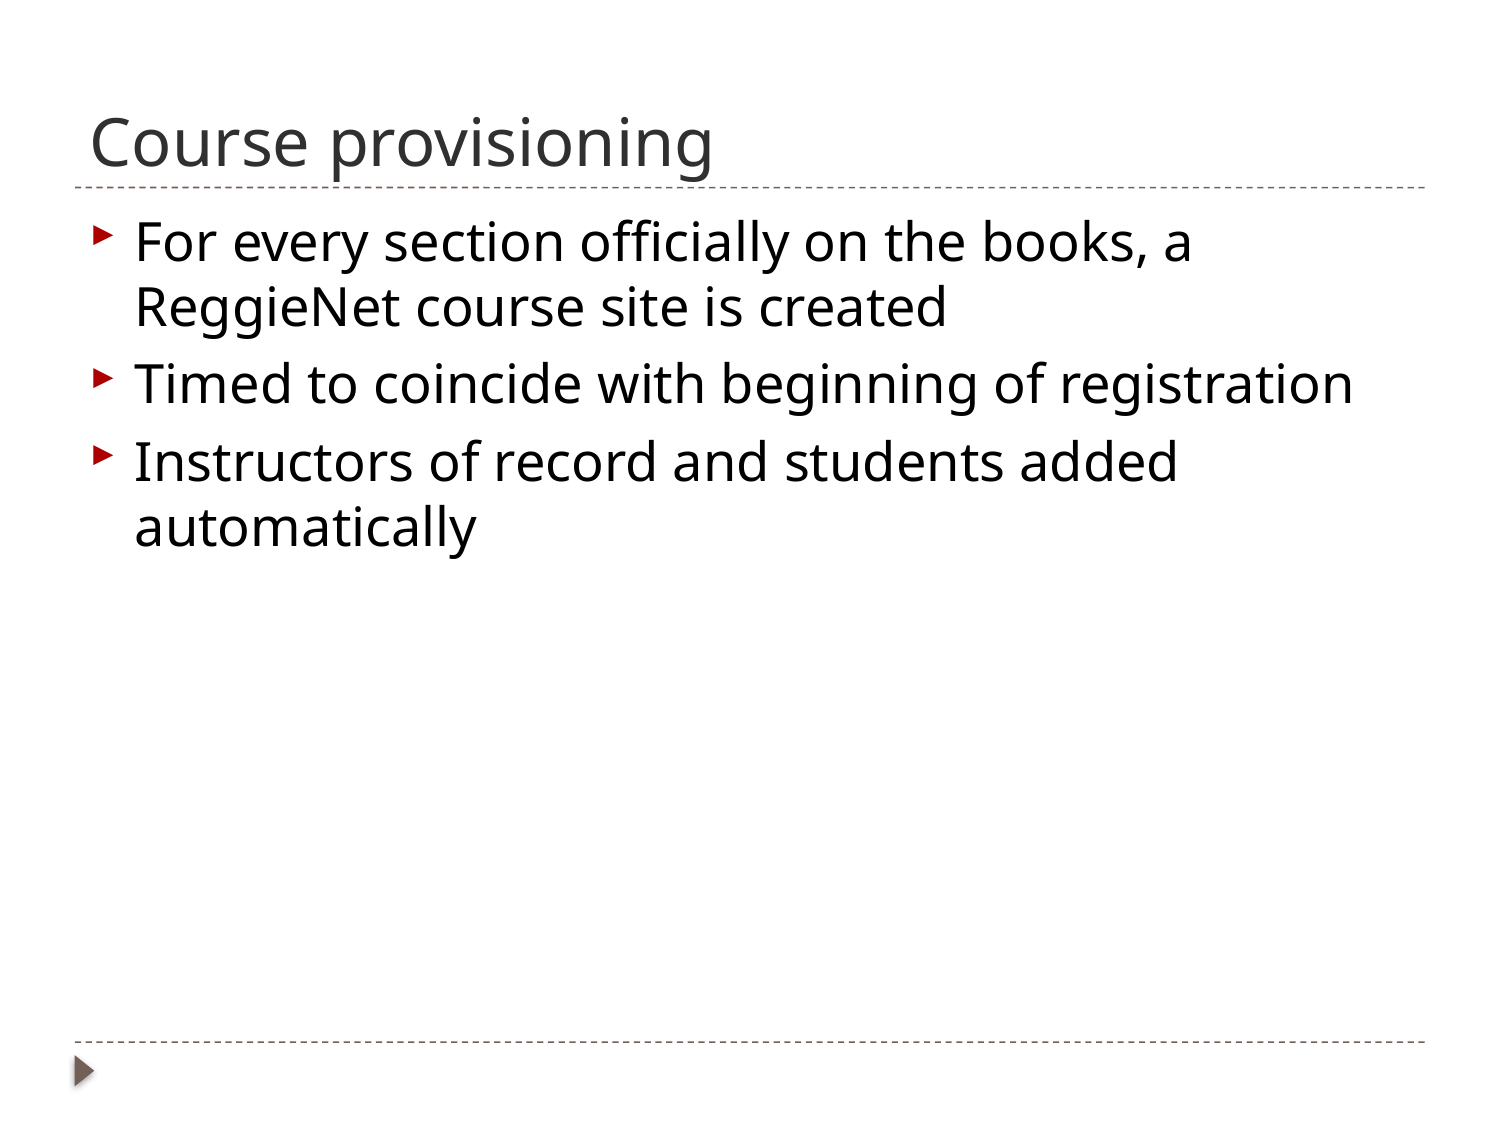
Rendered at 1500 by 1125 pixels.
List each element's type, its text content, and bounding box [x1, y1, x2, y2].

title Course provisioning [75, 24, 1425, 188]
list For every section officially on the books, a ReggieNet course site is created Timed to coincide with beginning of registration Instructors of record and students added automatically [75, 200, 1425, 1010]
